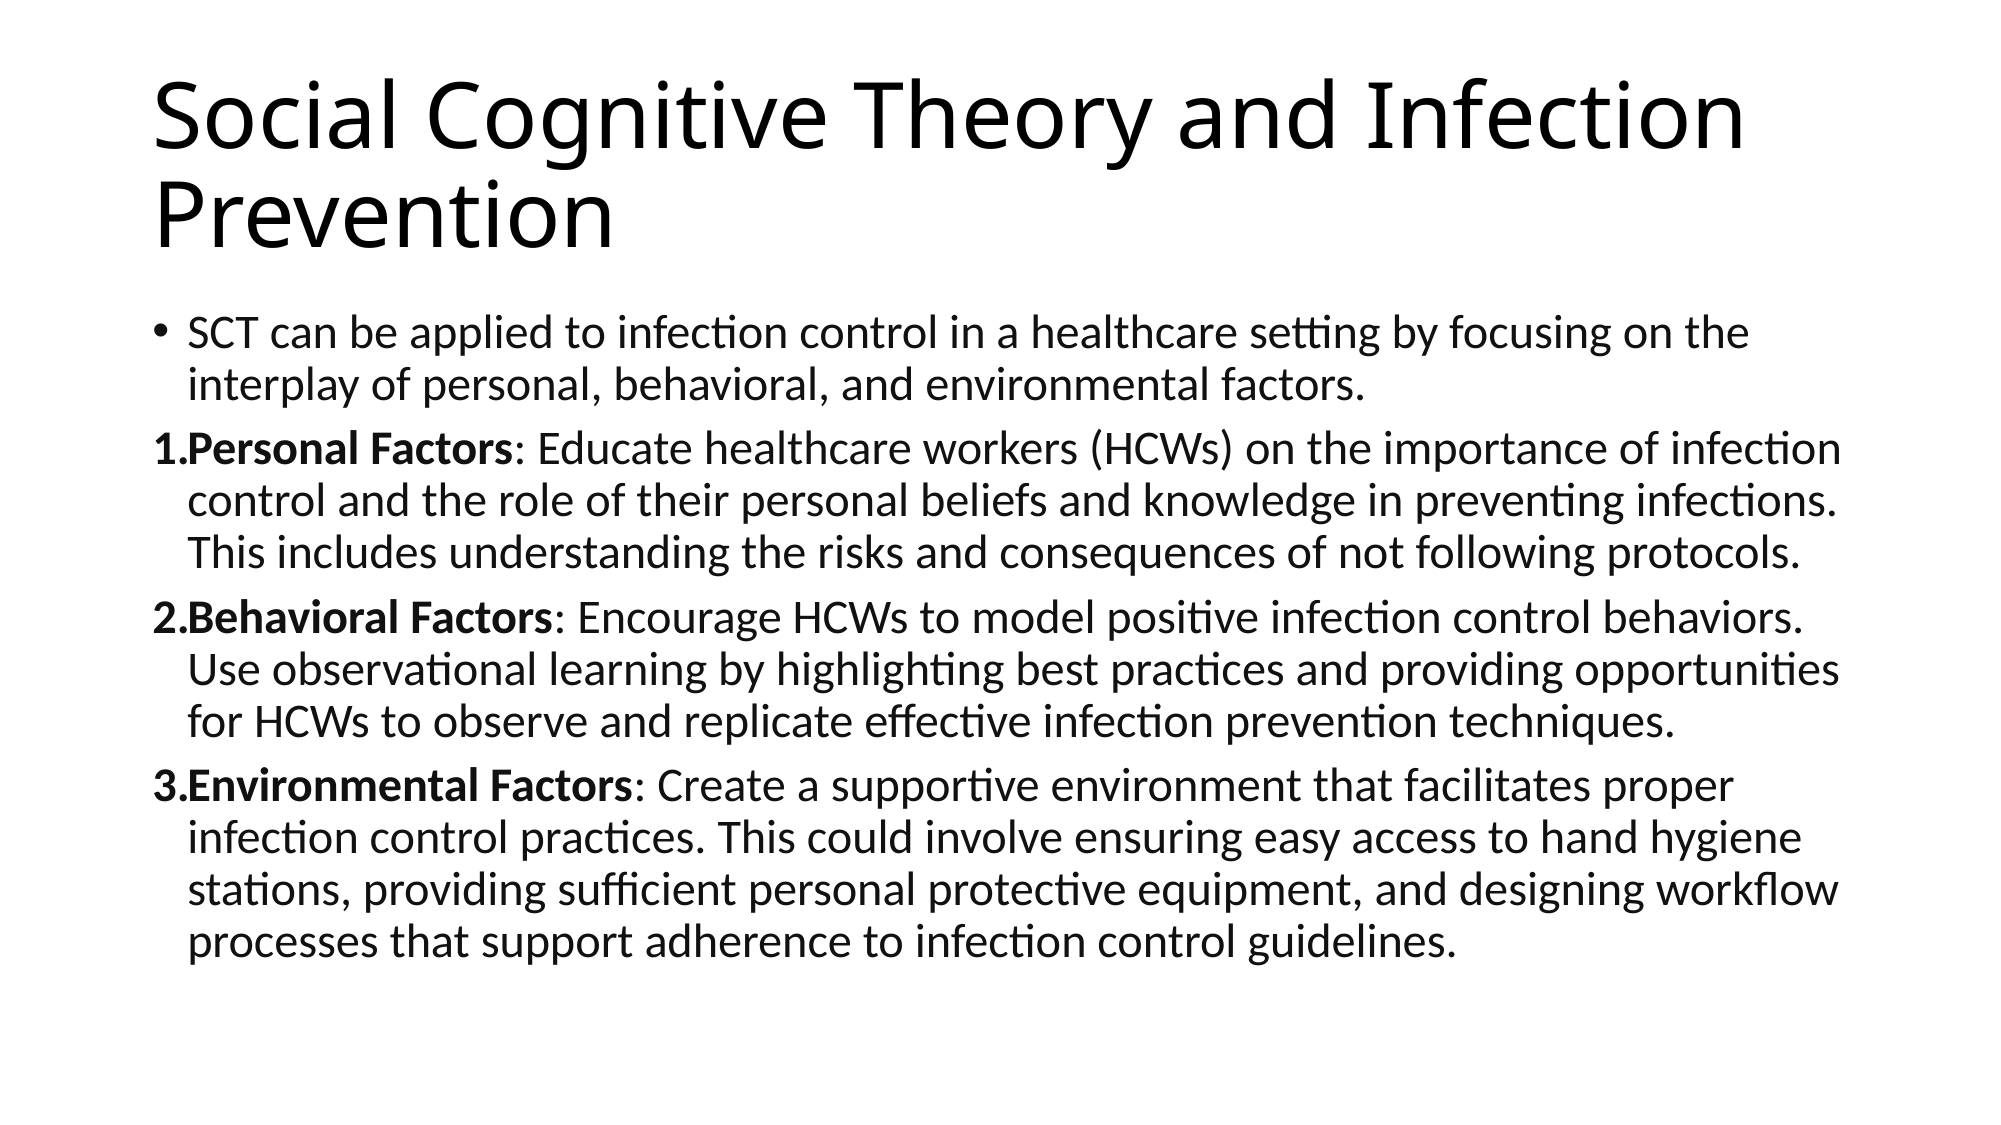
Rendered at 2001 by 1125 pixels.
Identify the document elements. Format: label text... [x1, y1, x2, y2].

list SCT can be applied to infection control in a healthcare setting by focusing on the interplay of personal, behavioral, and environmental factors. Personal Factors: Educate healthcare workers (HCWs) on the importance of infection control and the role of their personal beliefs and knowledge in preventing infections. This includes understanding the risks and consequences of not following protocols. Behavioral Factors: Encourage HCWs to model positive infection control behaviors. Use observational learning by highlighting best practices and providing opportunities for HCWs to observe and replicate effective infection prevention techniques. Environmental Factors: Create a supportive environment that facilitates proper infection control practices. This could involve ensuring easy access to hand hygiene stations, providing sufficient personal protective equipment, and designing workflow processes that support adherence to infection control guidelines. [137, 299, 1863, 1083]
title Social Cognitive Theory and Infection Prevention [137, 59, 1863, 278]
